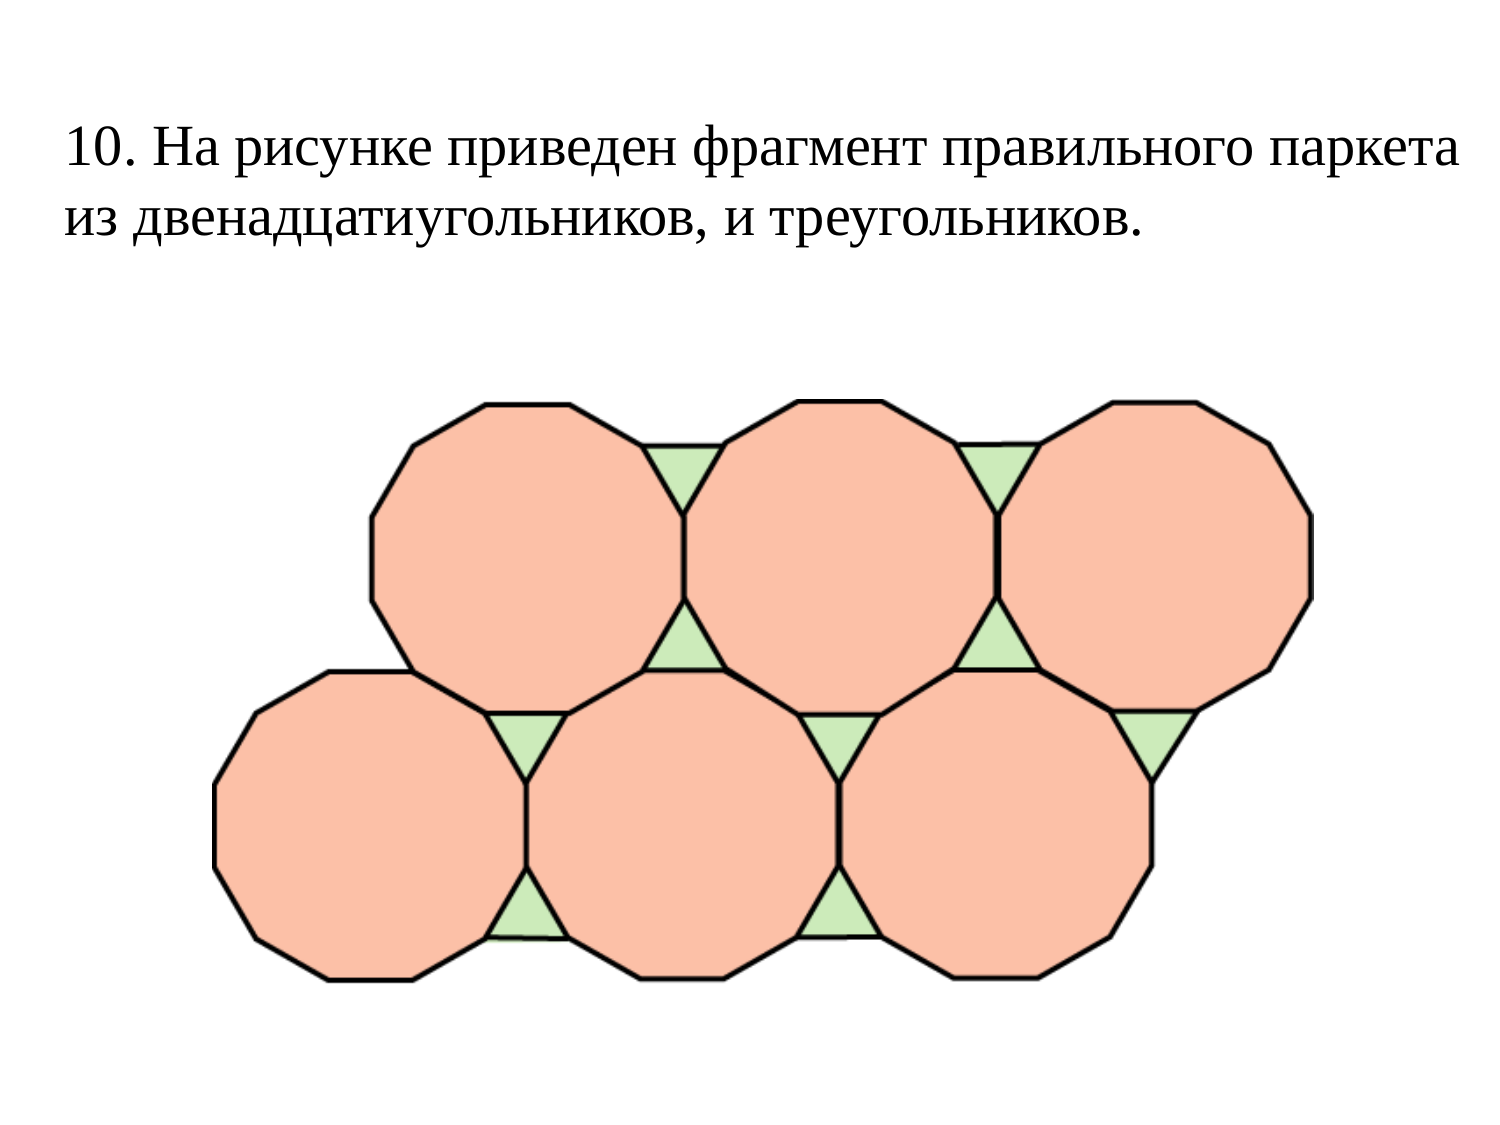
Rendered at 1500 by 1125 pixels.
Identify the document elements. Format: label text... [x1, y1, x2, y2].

text_box 10. На рисунке приведен фрагмент правильного паркета из двенадцатиугольников, и треугольников. [49, 99, 1475, 255]
picture [212, 399, 1314, 985]
